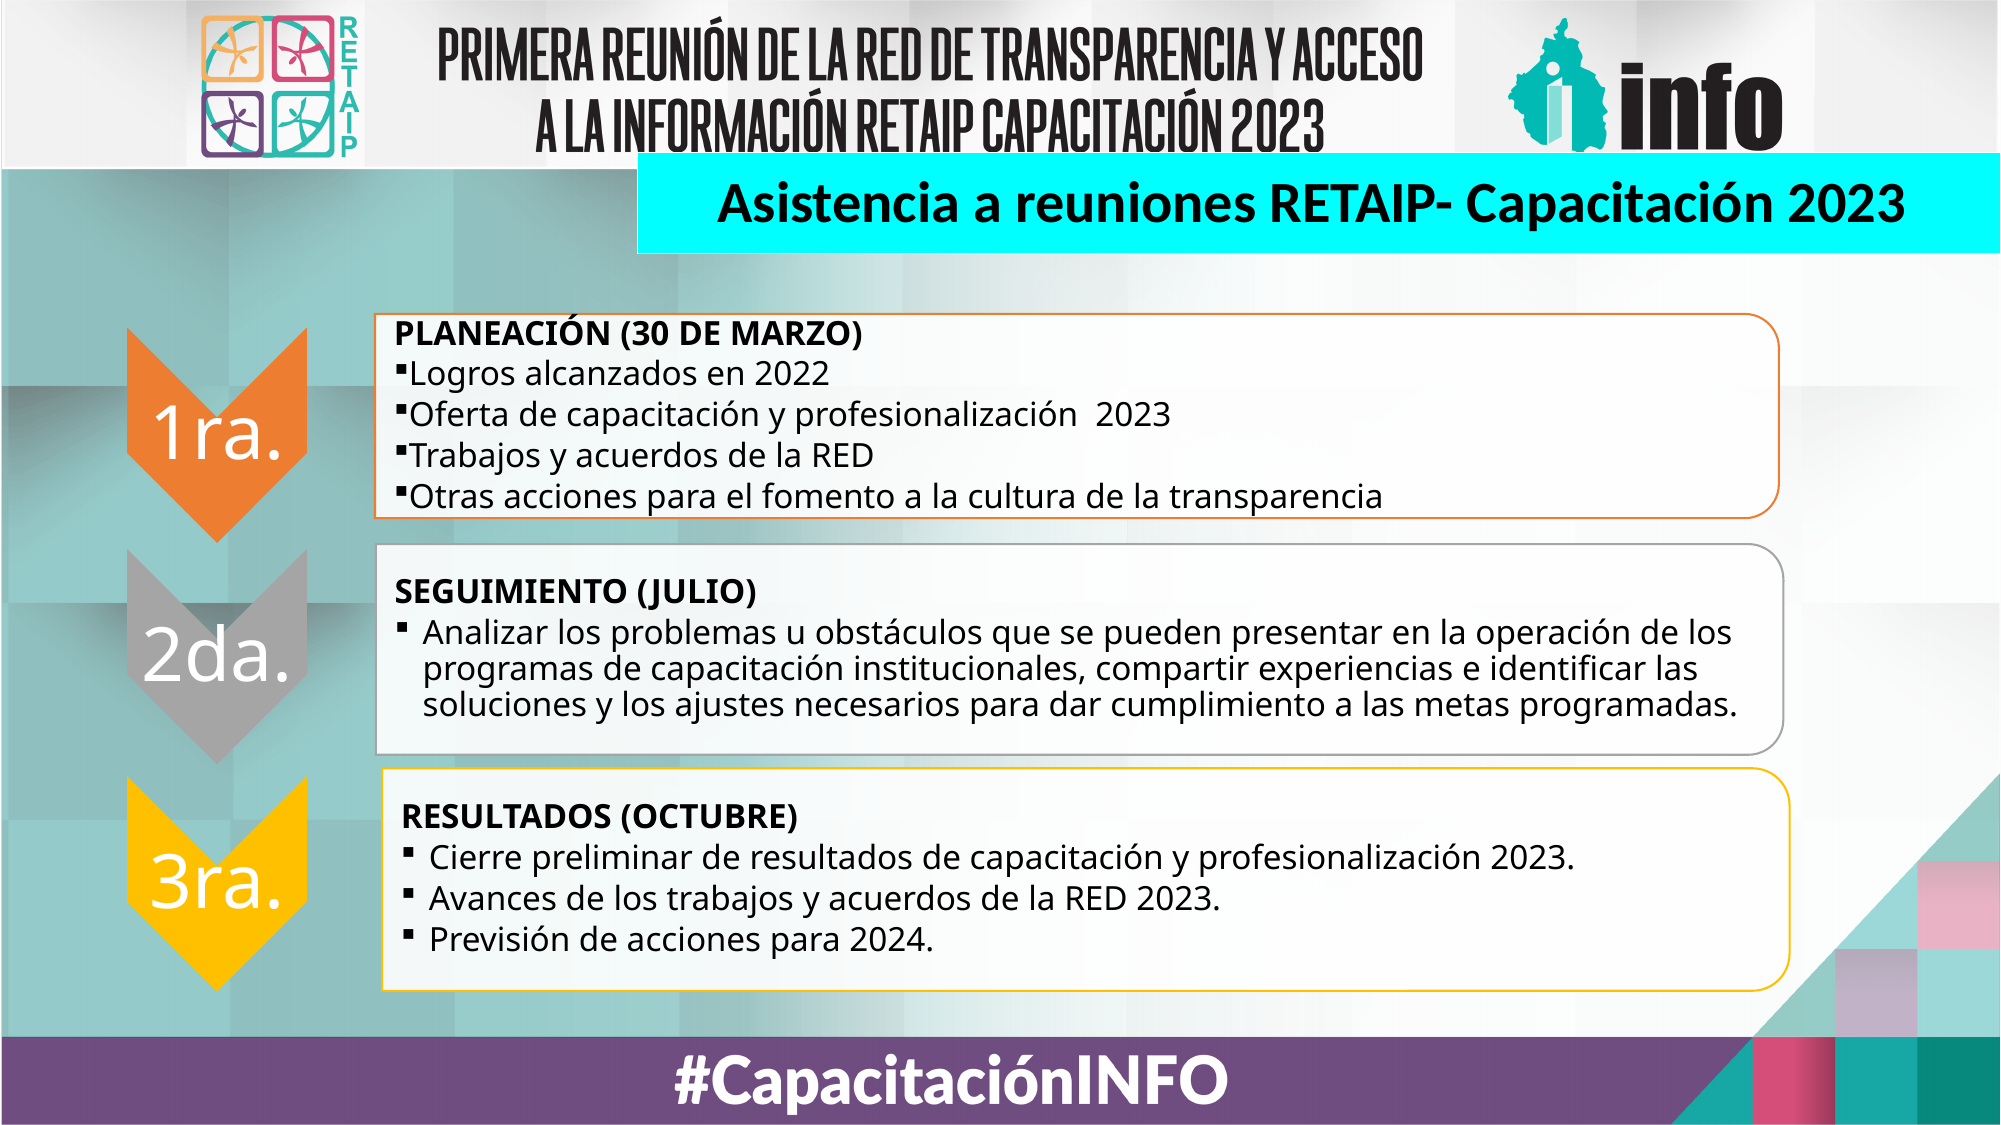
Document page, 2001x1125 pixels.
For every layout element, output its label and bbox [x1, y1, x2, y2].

text_box [73, 296, 1837, 991]
picture [0, 0, 2001, 1125]
text_box [637, 152, 2000, 254]
